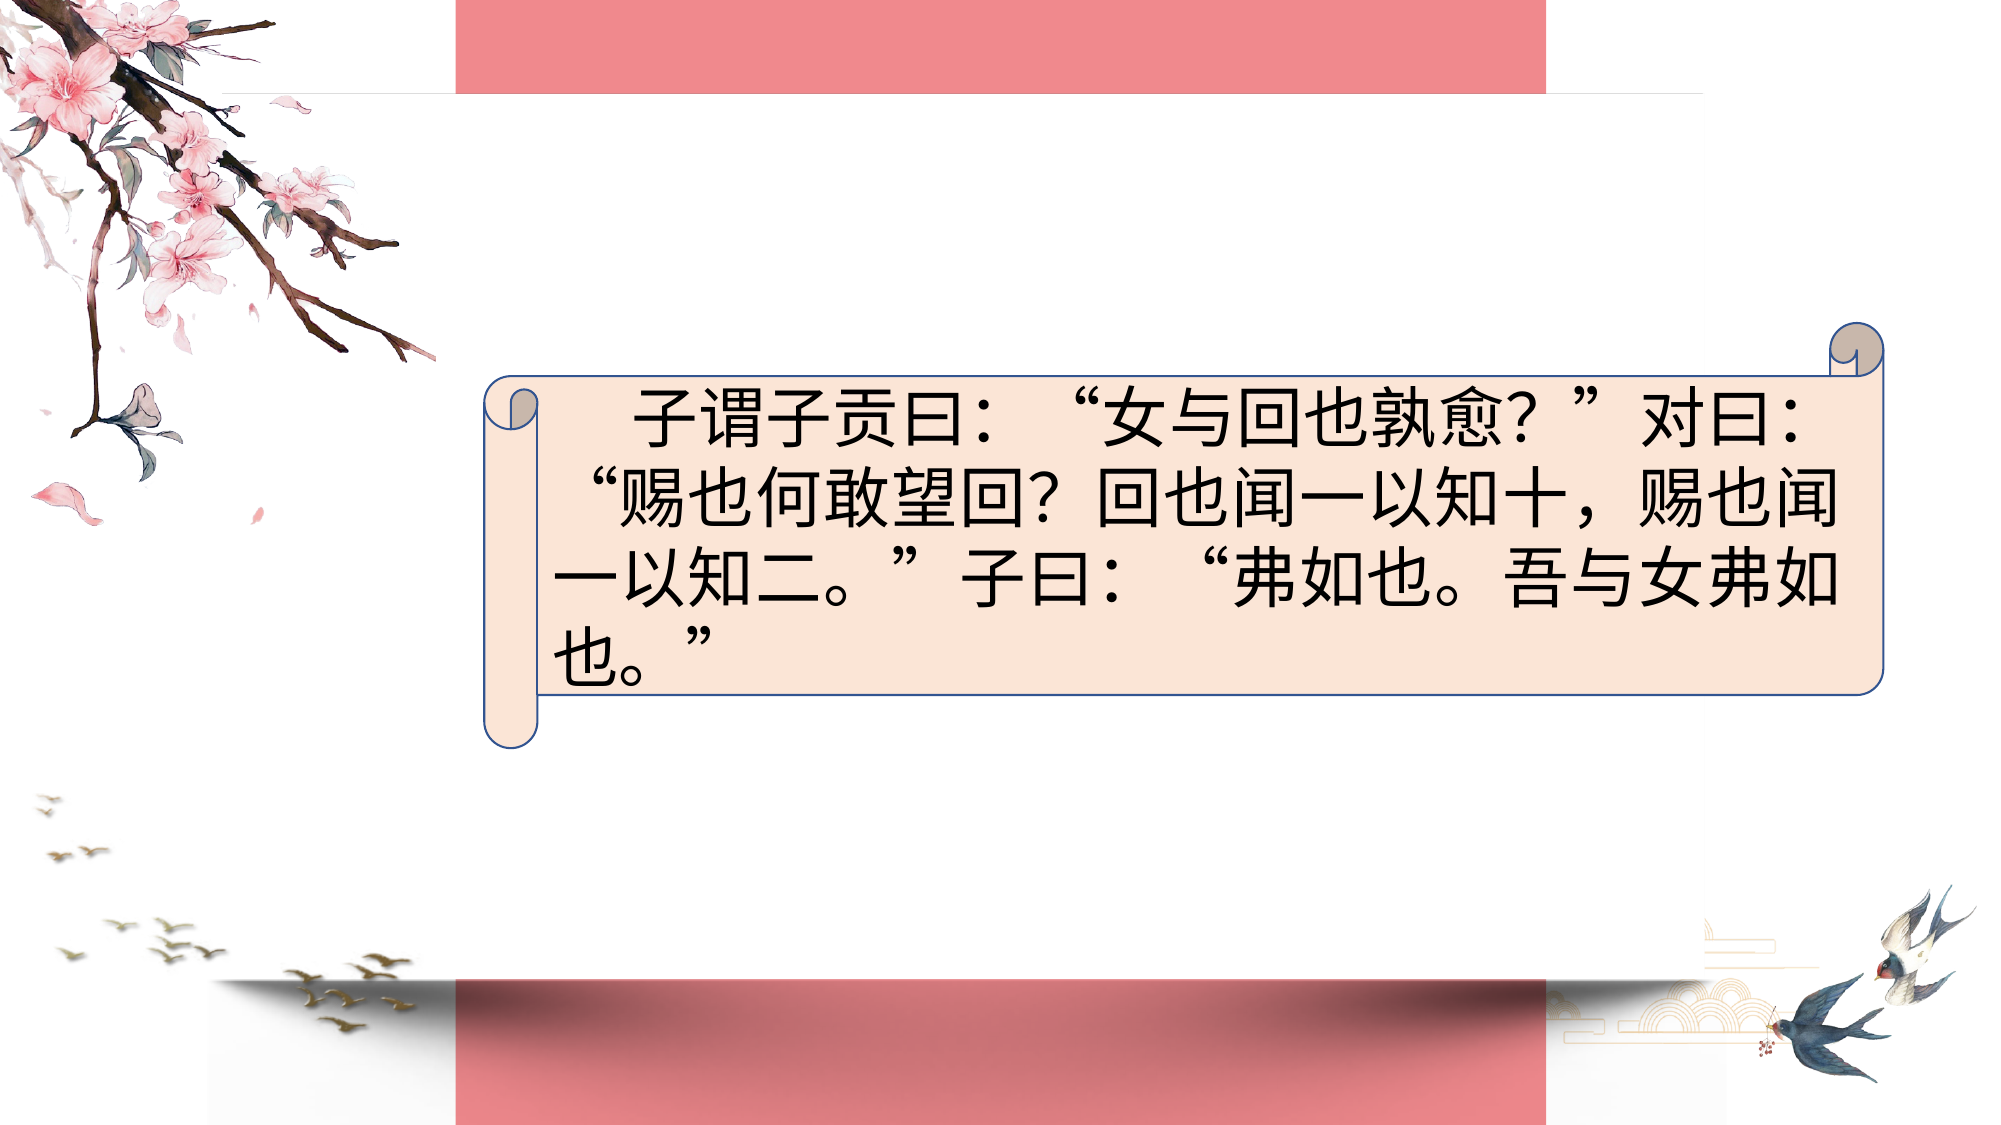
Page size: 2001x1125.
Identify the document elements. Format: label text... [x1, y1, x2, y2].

picture [29, 793, 2000, 1125]
text_box 子谓子贡曰：“女与回也孰愈？”对曰：“赐也何敢望回？回也闻一以知十，赐也闻一以知二。”子曰：“弗如也。吾与女弗如也。” [483, 321, 1885, 750]
picture [0, 0, 436, 683]
text_box 目 录 [882, 85, 1207, 211]
